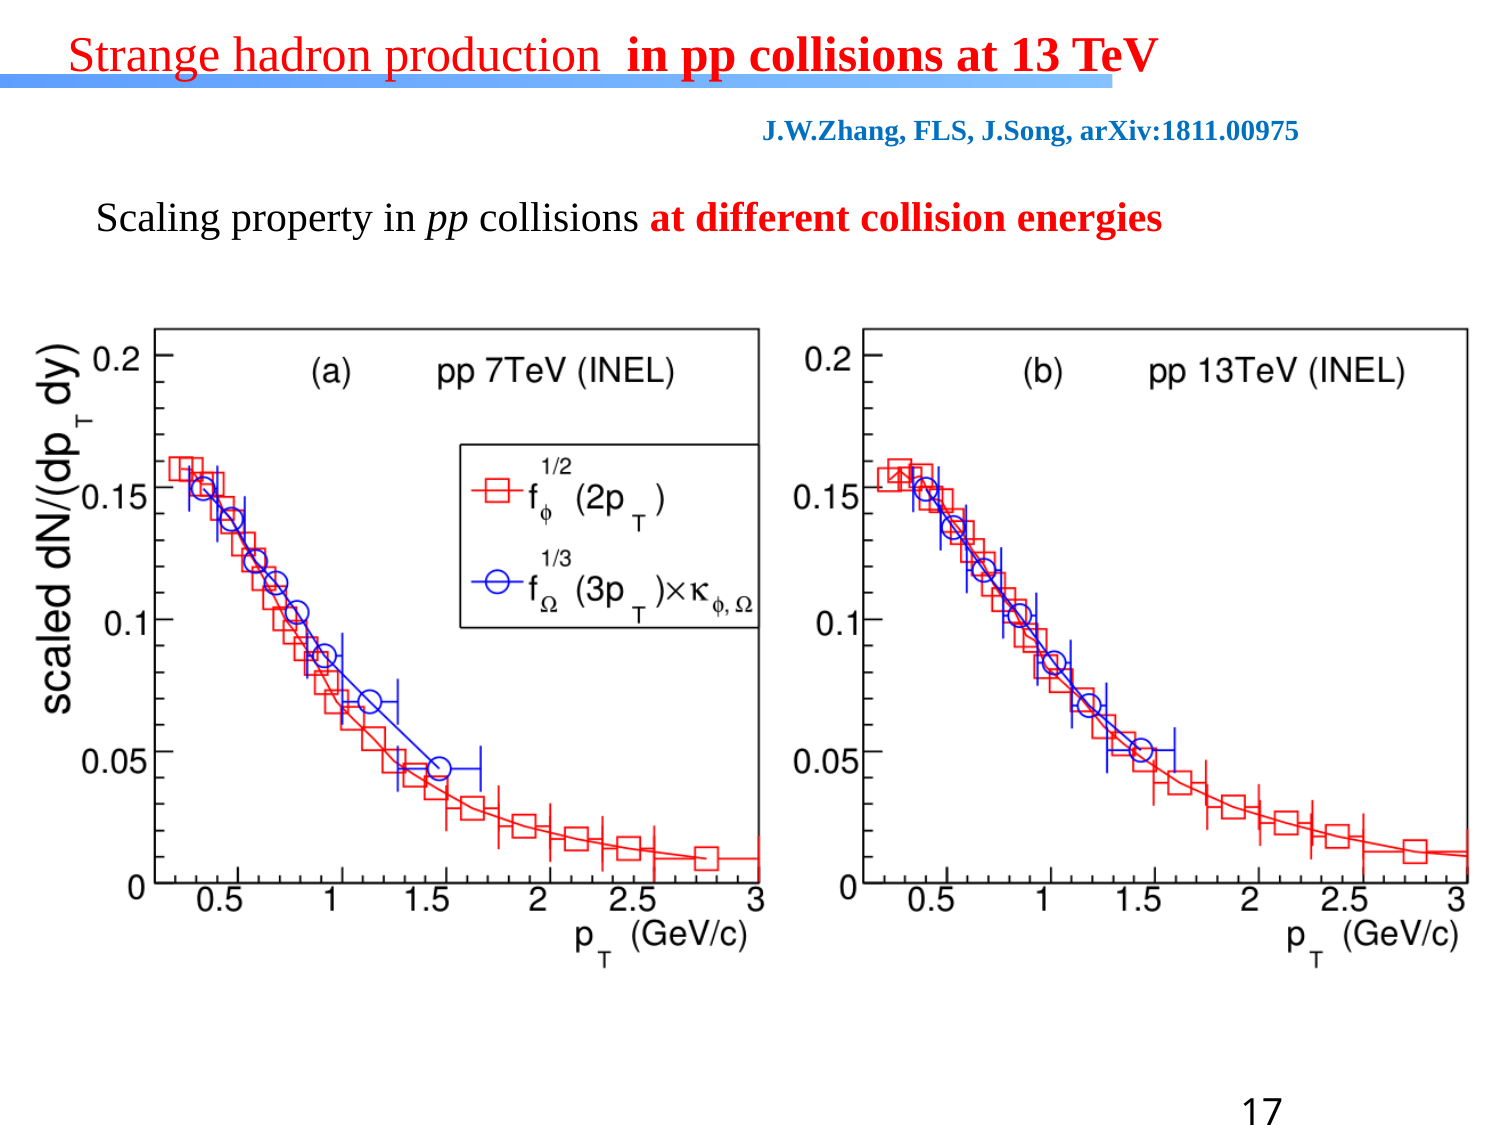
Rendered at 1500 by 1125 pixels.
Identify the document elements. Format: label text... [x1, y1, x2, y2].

text_box Scaling property in pp collisions at different collision energies [80, 182, 1226, 248]
picture [0, 292, 1500, 986]
text_box Strange hadron production in pp collisions at 13 TeV [52, 14, 1175, 89]
slide_number 17 [1225, 1080, 1500, 1125]
text_box J.W.Zhang, FLS, J.Song, arXiv:1811.00975 [581, 103, 1315, 154]
